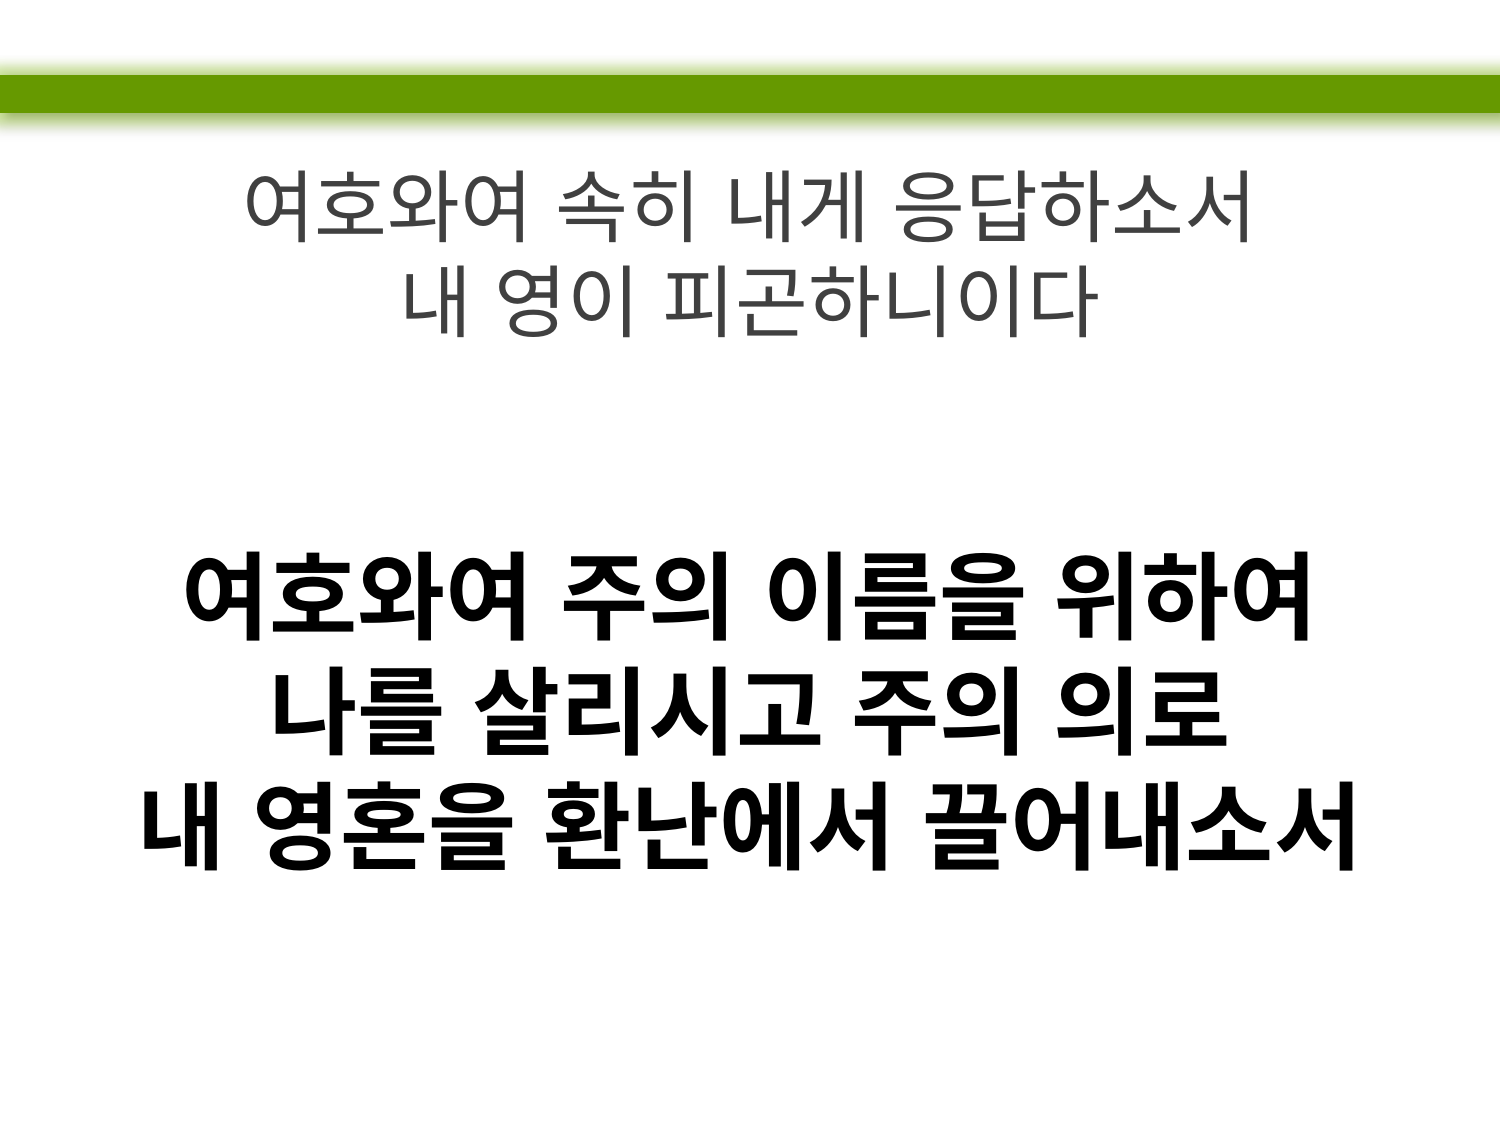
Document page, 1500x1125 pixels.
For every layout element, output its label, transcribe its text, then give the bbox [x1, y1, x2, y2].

text_box 여호와여 속히 내게 응답하소서 내 영이 피곤하니이다 [0, 149, 1500, 355]
text_box 여호와여 주의 이름을 위하여 나를 살리시고 주의 의로 내 영혼을 환난에서 끌어내소서 [0, 529, 1500, 890]
text_box [0, 75, 1500, 113]
